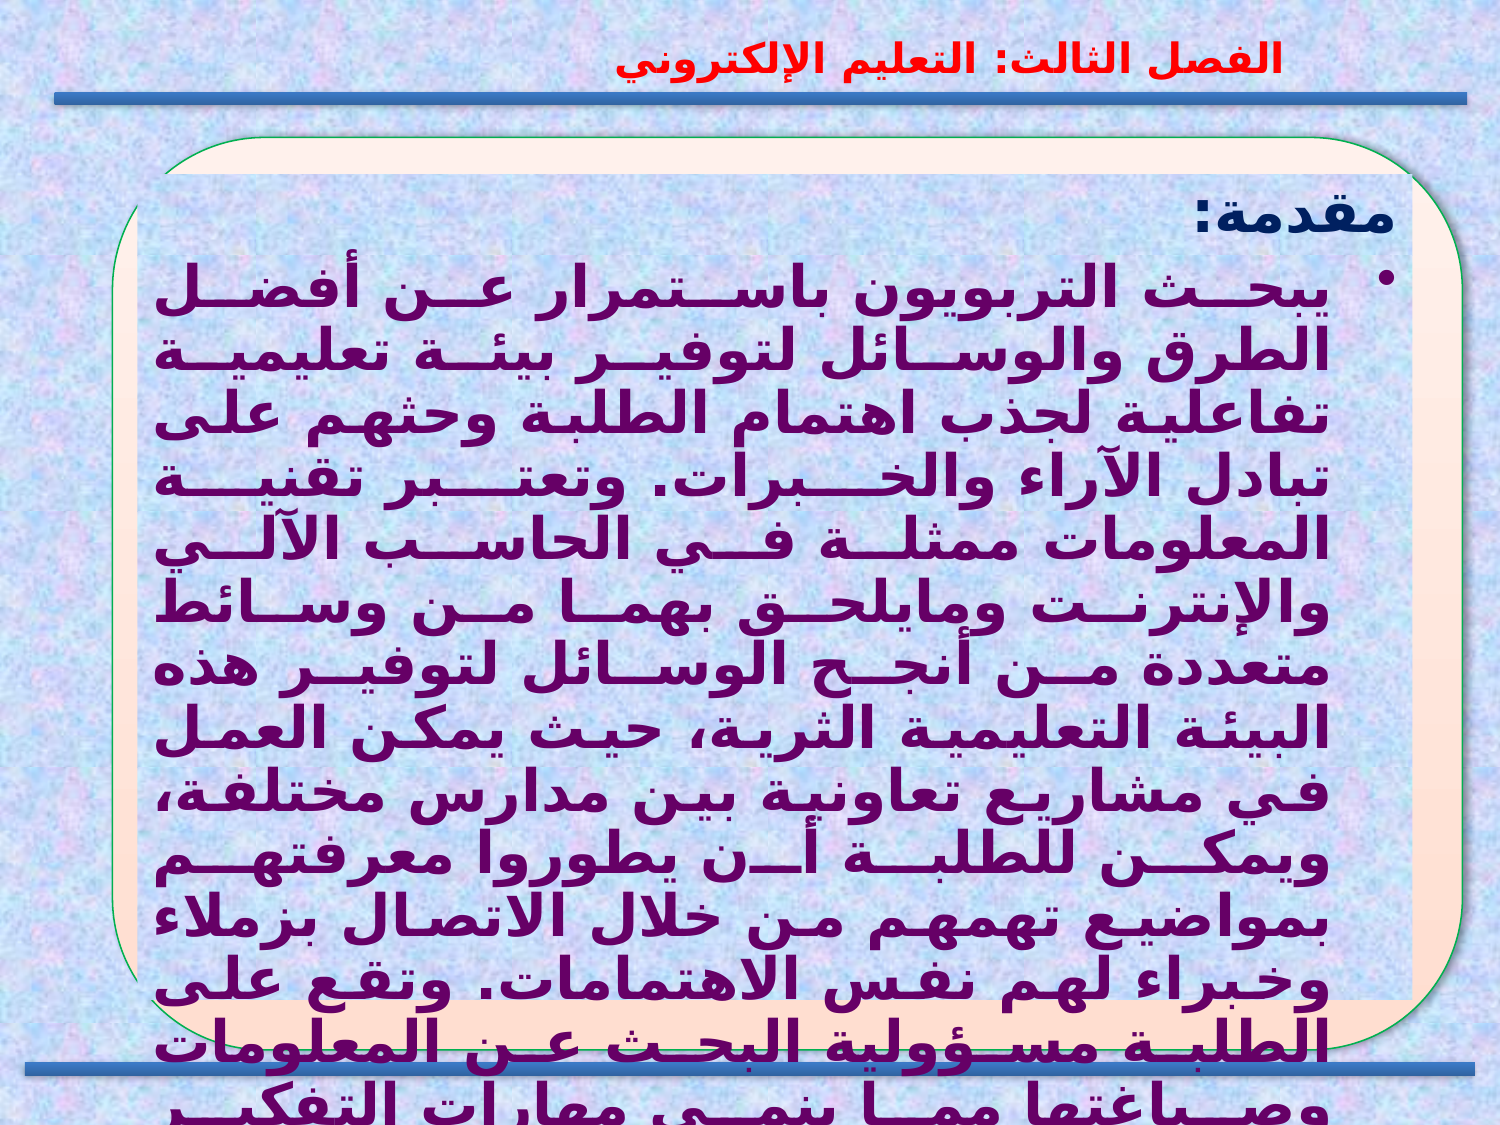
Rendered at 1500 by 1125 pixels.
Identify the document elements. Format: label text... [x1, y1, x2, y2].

text_box [164, 136, 1411, 174]
text_box [150, 176, 1464, 1051]
text_box [24, 1062, 1475, 1076]
picture [0, 0, 1500, 1125]
text_box [111, 205, 137, 983]
text_box [54, 92, 1468, 105]
text_box مقدمة: يبحث التربويون باستمرار عن أفضل الطرق والوسائل لتوفير بيئة تعليمية تفاعلية لجذب اهتمام الطلبة وحثهم على تبادل الآراء والخبرات. وتعتبر تقنية المعلومات ممثلة في الحاسب الآلي والإنترنت ومايلحق بهما من وسائط متعددة من أنجح الوسائل لتوفير هذه البيئة التعليمية الثرية، حيث يمكن العمل في مشاريع تعاونية بين مدارس مختلفة، ويمكن للطلبة أن يطوروا معرفتهم بمواضيع تهمهم من خلال الاتصال بزملاء وخبراء لهم نفس الاهتمامات. وتقع على الطلبة مسؤولية البحث عن المعلومات وصياغتها مما ينمي مهارات التفكير لديهم. كما أن الاتصال عبر الإنترنت ينمي مهارات الكتابة ومهارات اللغة الإنجليزية حيث تزود الإنترنت الطلبة والمعلمين على حد سواء بالنصوص المكتوبة باللغة الإنجليزية في شتى المواضيع ومختلف المستويات. [137, 174, 1413, 1000]
text_box الفصل الثالث: التعليم الإلكتروني [450, 24, 1450, 90]
